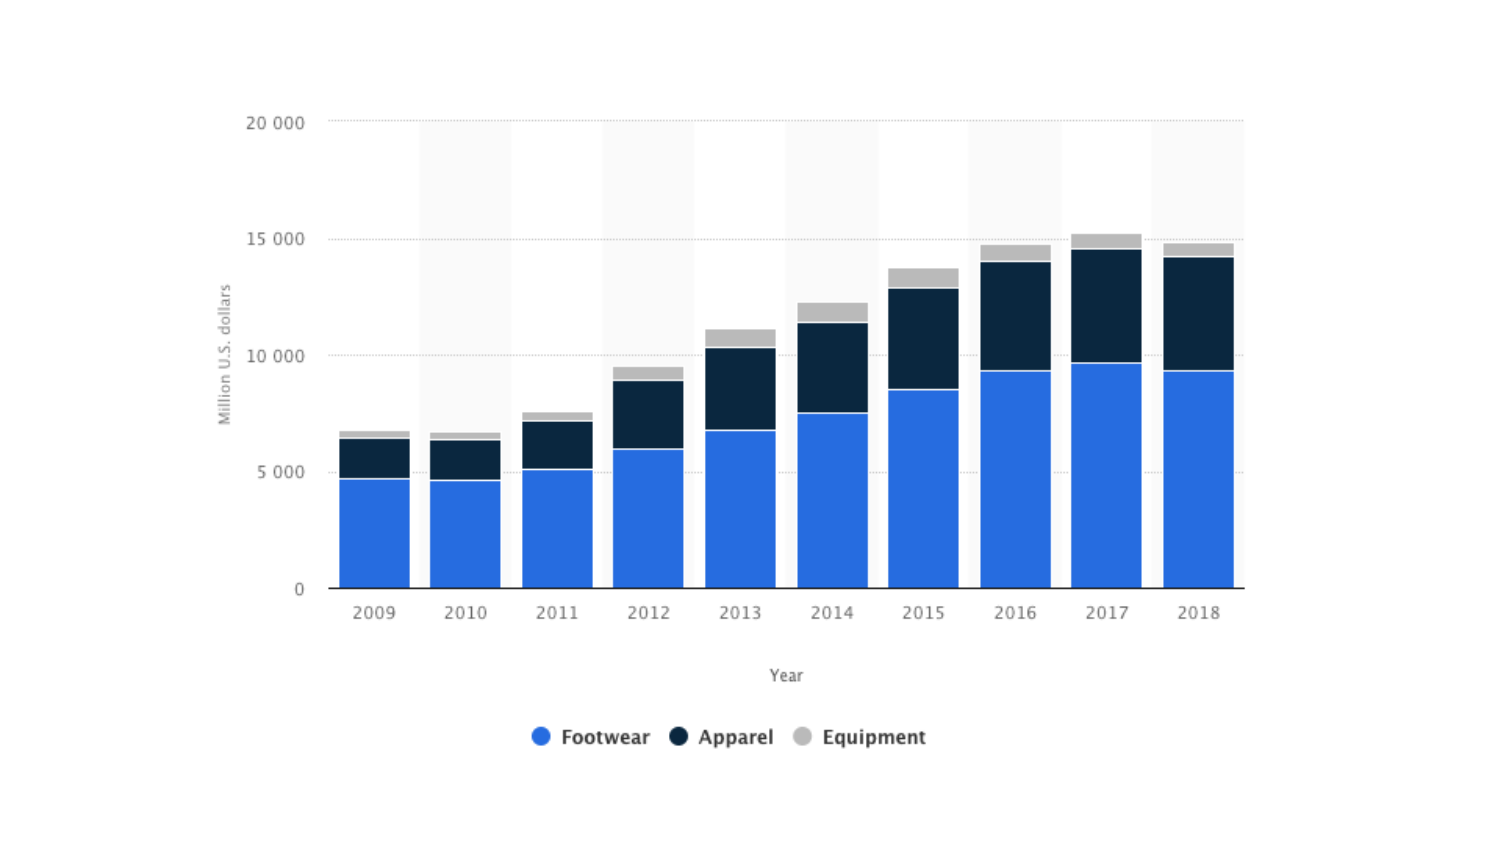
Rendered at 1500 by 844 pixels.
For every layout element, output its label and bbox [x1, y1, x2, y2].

picture [177, 70, 1281, 774]
